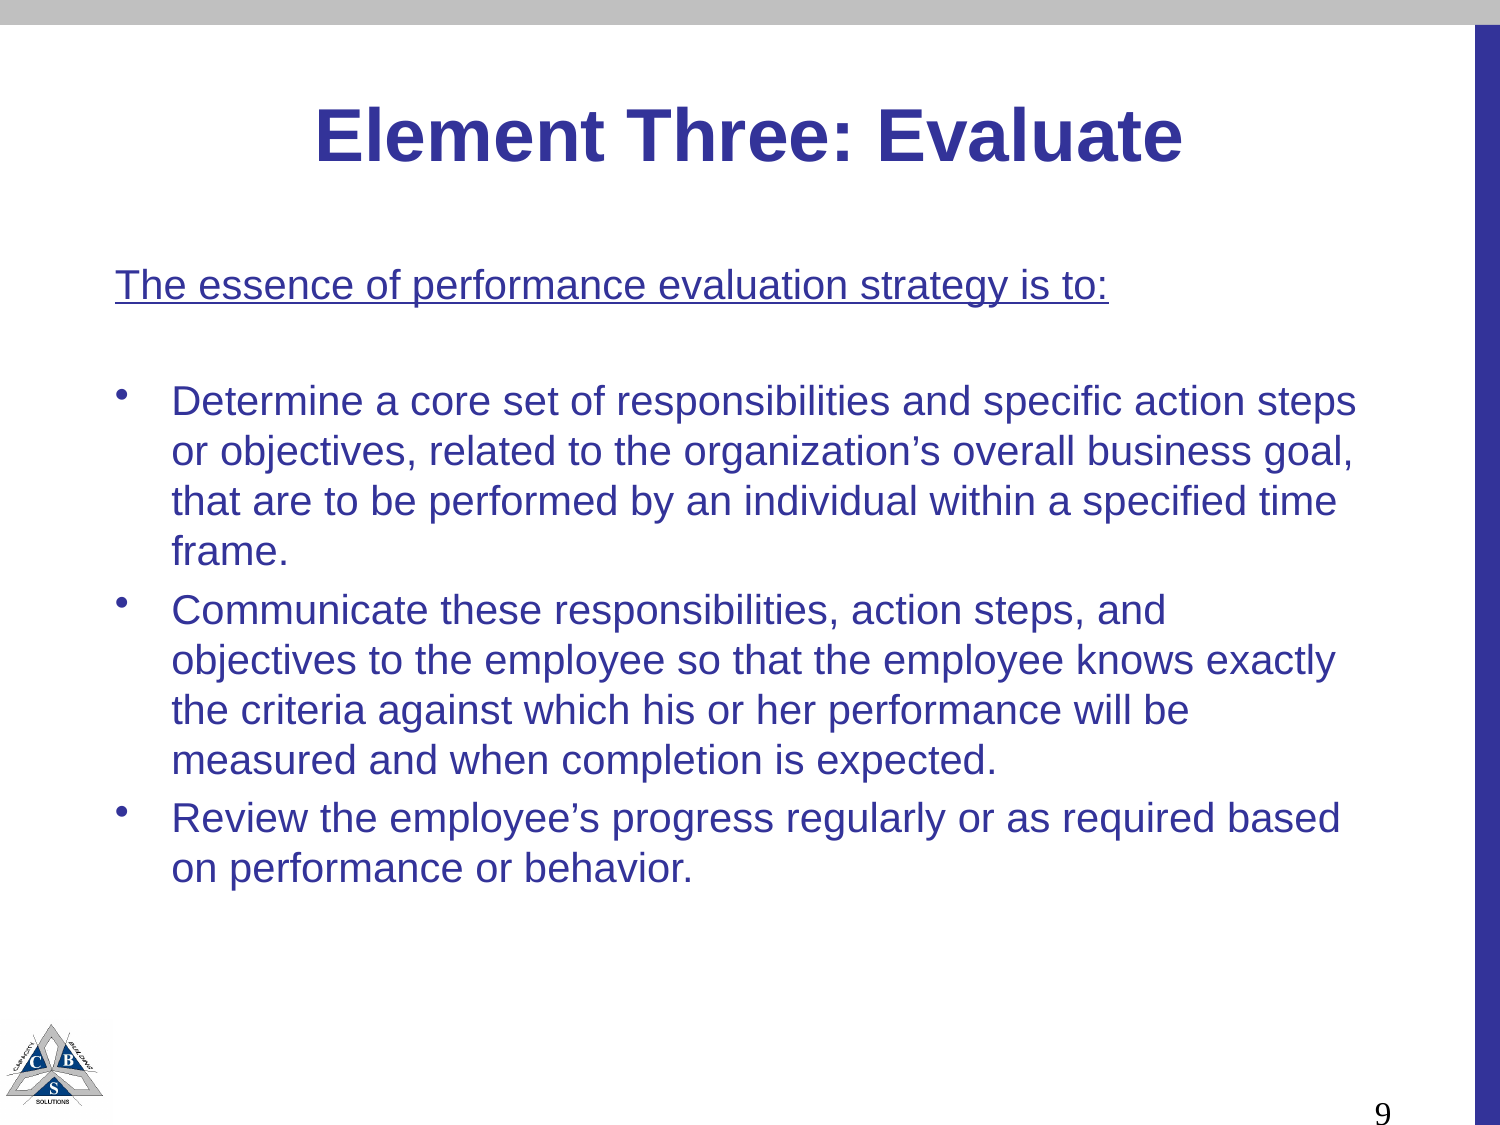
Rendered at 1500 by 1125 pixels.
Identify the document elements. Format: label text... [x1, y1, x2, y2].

title Element Three: Evaluate [112, 37, 1388, 225]
picture [0, 1019, 113, 1125]
list The essence of performance evaluation strategy is to: Determine a core set of responsibilities and specific action steps or objectives, related to the organization’s overall business goal, that are to be performed by an individual within a specified time frame. Communicate these responsibilities, action steps, and objectives to the employee so that the employee knows exactly the criteria against which his or her performance will be measured and when completion is expected. Review the employee’s progress regularly or as required based on performance or behavior. [99, 249, 1375, 925]
